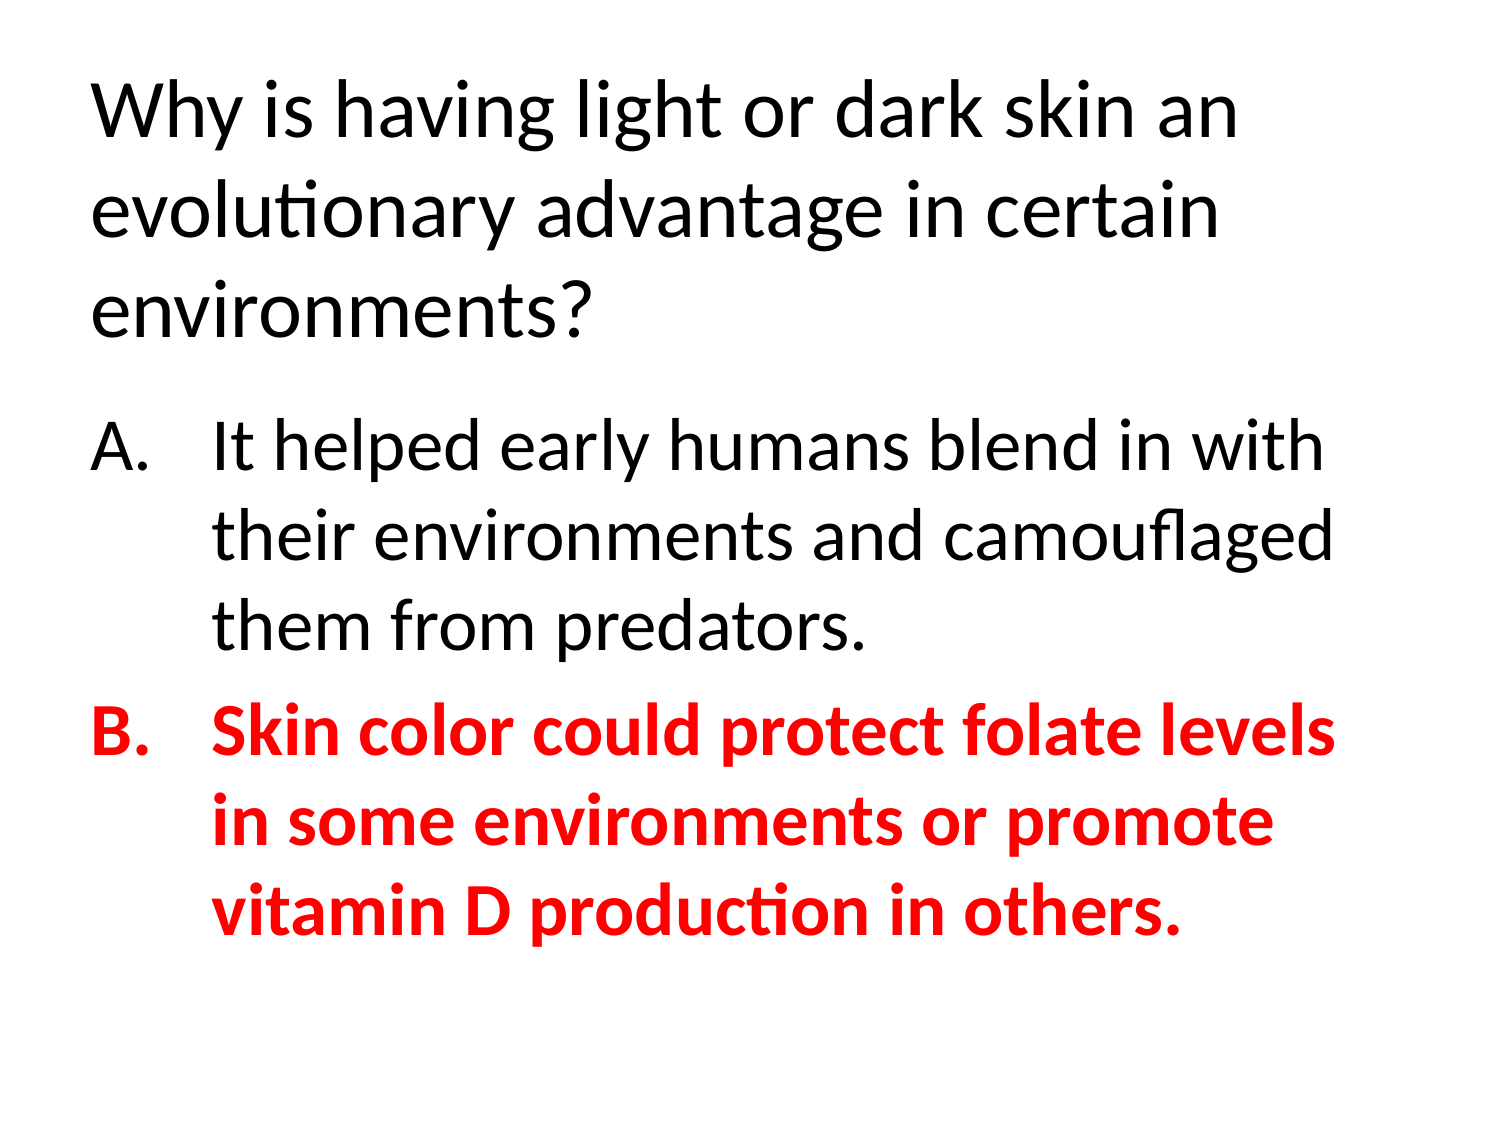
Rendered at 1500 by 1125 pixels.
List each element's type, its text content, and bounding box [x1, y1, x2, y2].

list It helped early humans blend in with their environments and camouflaged them from predators. Skin color could protect folate levels in some environments or promote vitamin D production in others. [75, 387, 1425, 1050]
title Why is having light or dark skin an evolutionary advantage in certain environments? [70, 40, 1430, 367]
